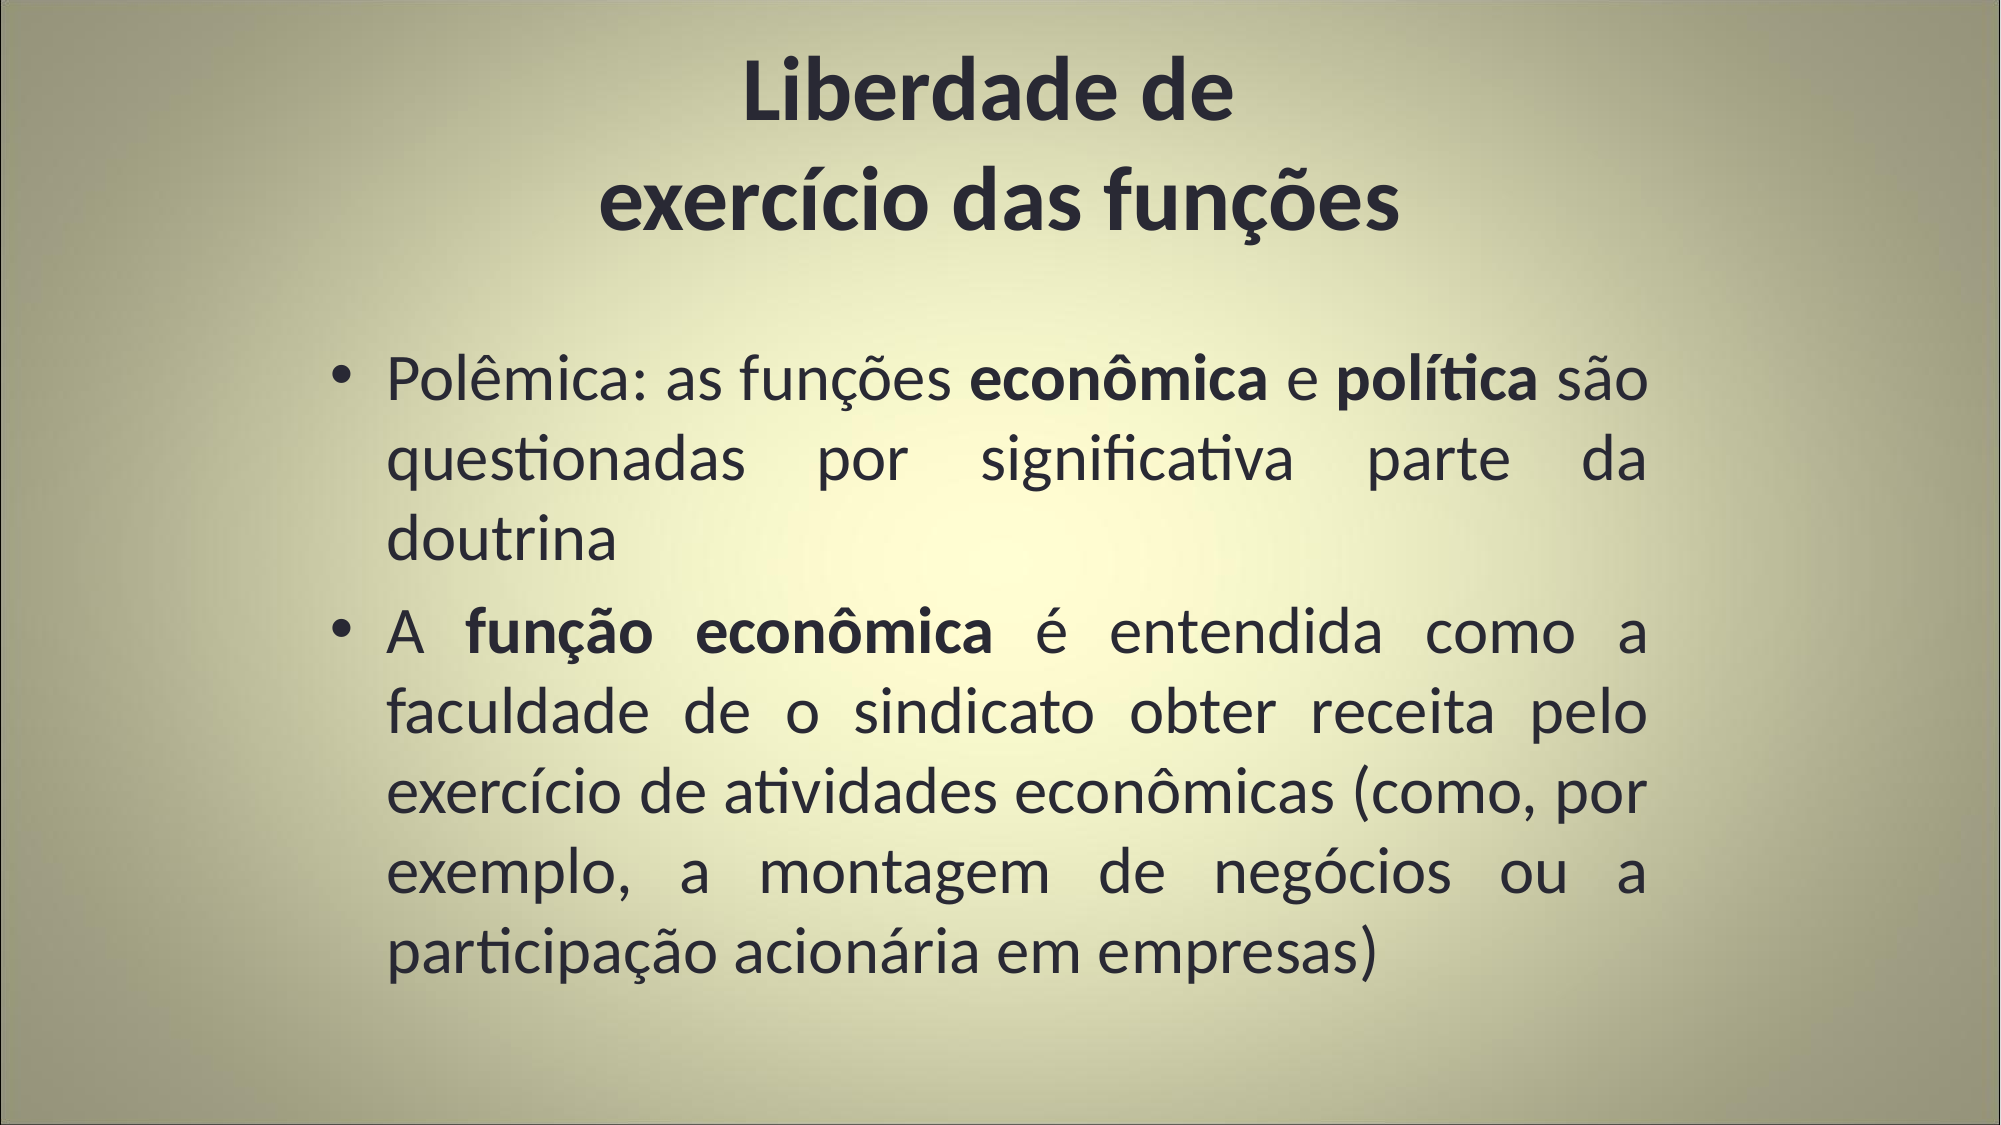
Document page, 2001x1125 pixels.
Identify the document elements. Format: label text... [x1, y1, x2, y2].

list Polêmica: as funções econômica e política são questionadas por significativa parte da doutrina A função econômica é entendida como a faculdade de o sindicato obter receita pelo exercício de atividades econômicas (como, por exemplo, a montagem de negócios ou a participação acionária em empresas) [314, 326, 1665, 1047]
title Liberdade de exercício das funções [99, 45, 1900, 233]
picture [0, 0, 2001, 1125]
